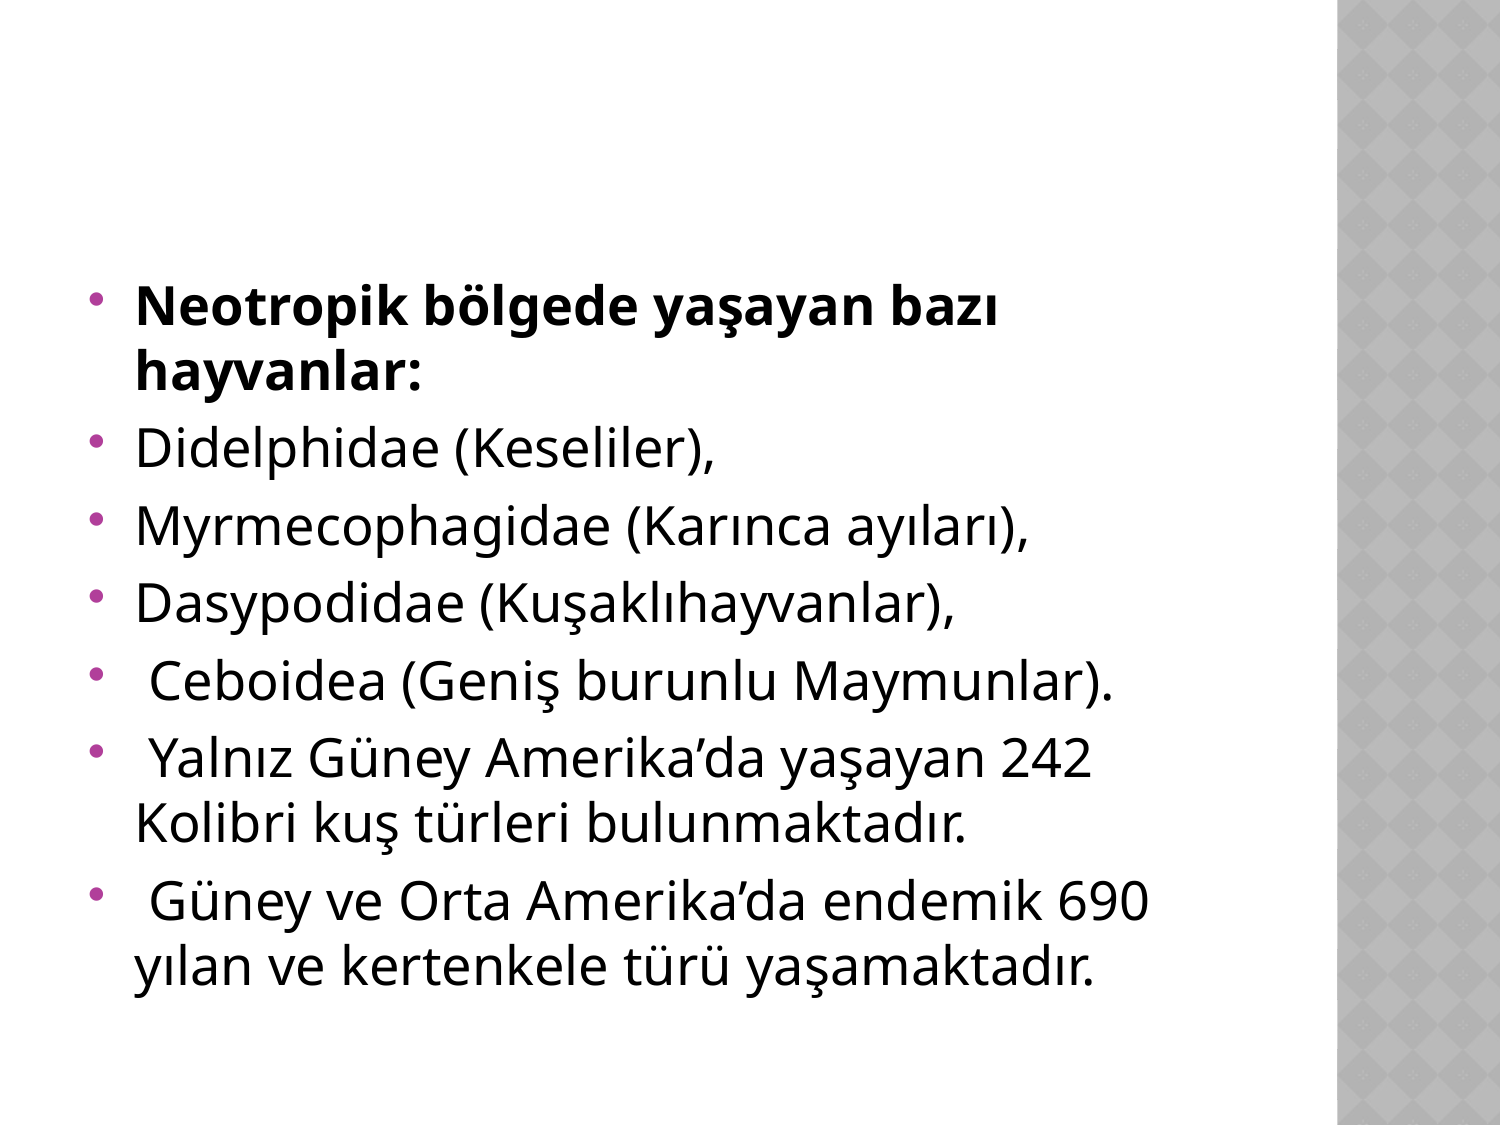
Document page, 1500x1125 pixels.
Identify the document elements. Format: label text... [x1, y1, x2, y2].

list Neotropik bölgede yaşayan bazı hayvanlar: Didelphidae (Keseliler), Myrmecophagidae (Karınca ayıları), Dasypodidae (Kuşaklıhayvanlar), Ceboidea (Geniş burunlu Maymunlar). Yalnız Güney Amerika’da yaşayan 242 Kolibri kuş türleri bulunmaktadır. Güney ve Orta Amerika’da endemik 690 yılan ve kertenkele türü yaşamaktadır. [75, 264, 1263, 1059]
